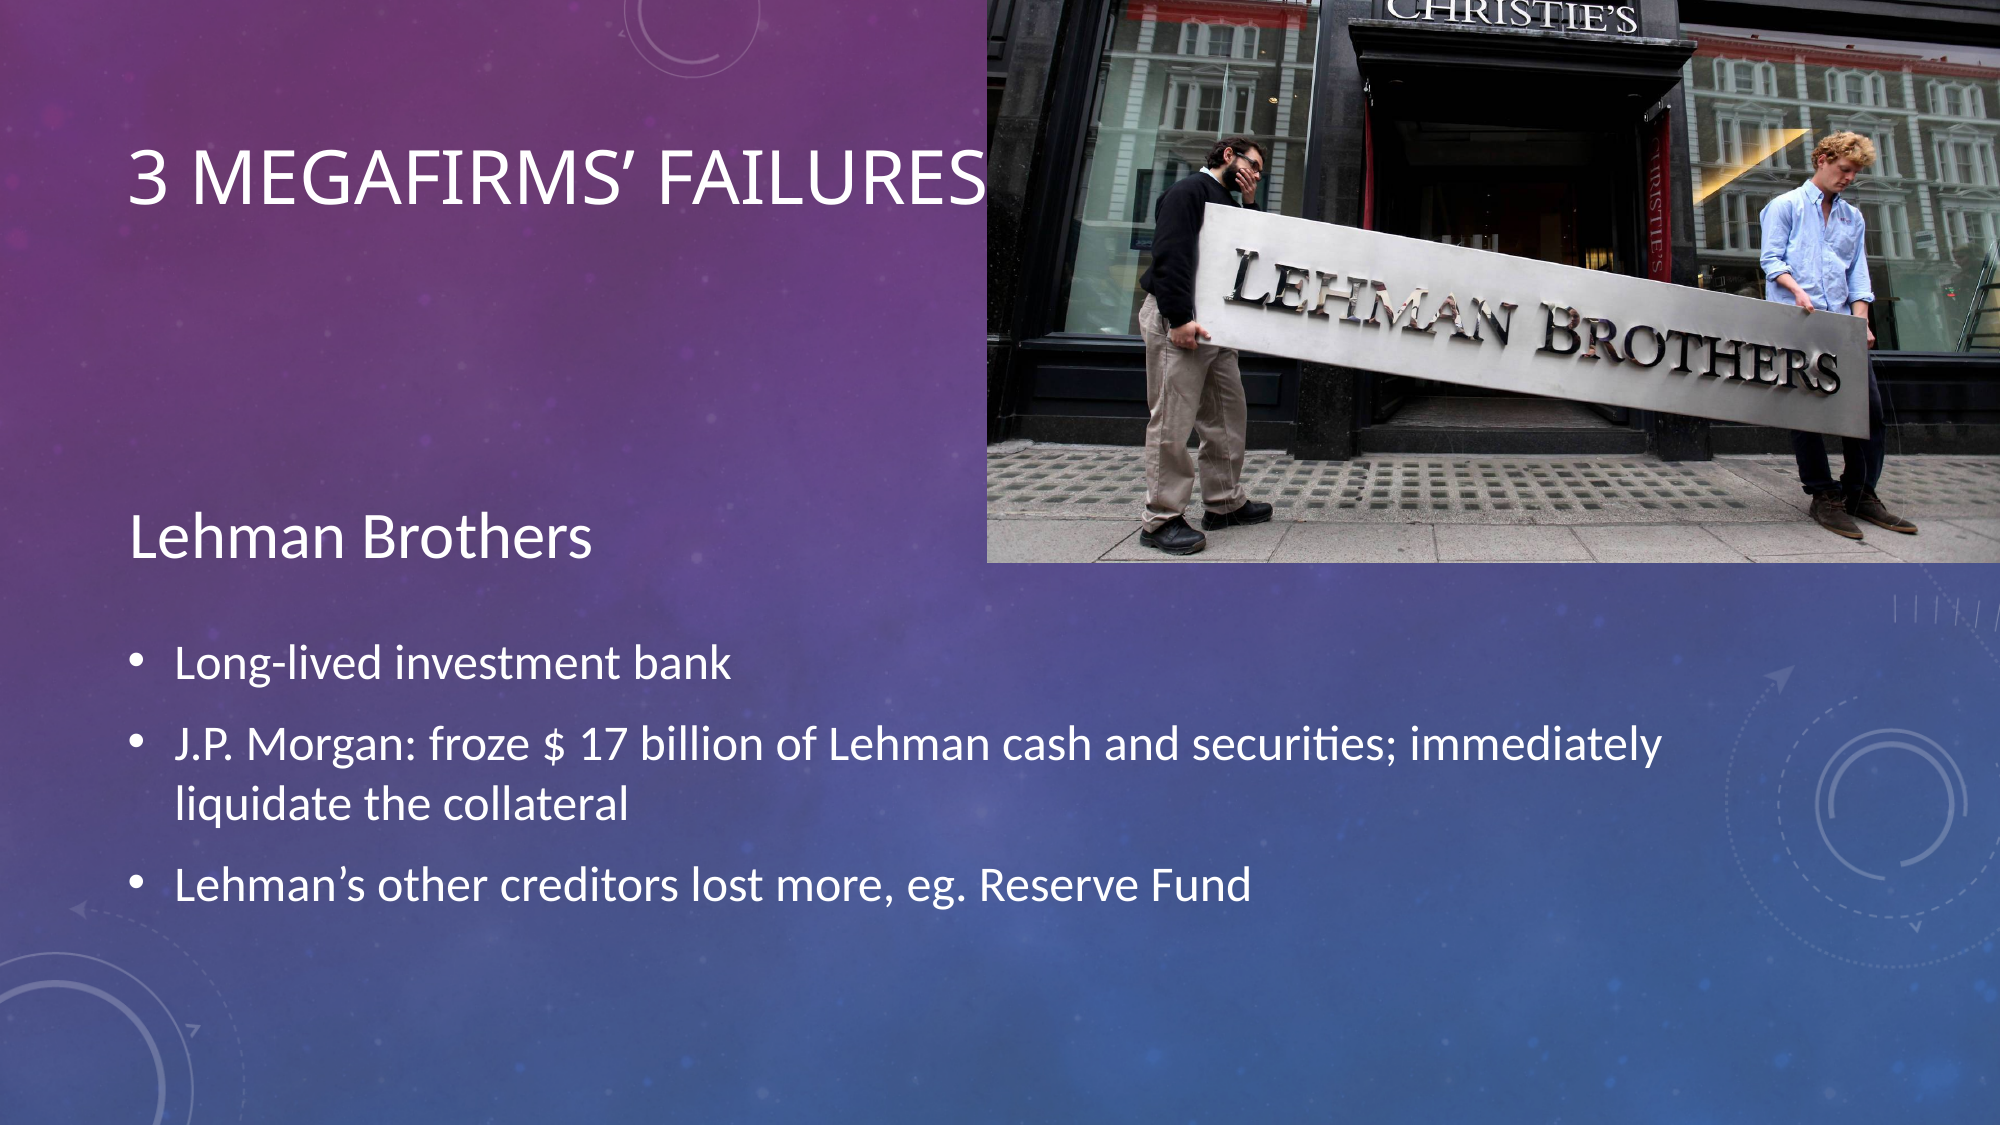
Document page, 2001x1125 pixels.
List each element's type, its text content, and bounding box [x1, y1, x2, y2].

picture [0, 0, 2000, 1125]
text_box Lehman Brothers [115, 484, 609, 580]
list Long-lived investment bank J.P. Morgan: froze $ 17 billion of Lehman cash and securities; immediately liquidate the collateral Lehman’s other creditors lost more, eg. Reserve Fund [112, 470, 1775, 1070]
title 3 megafirms’ failures [112, 55, 981, 295]
